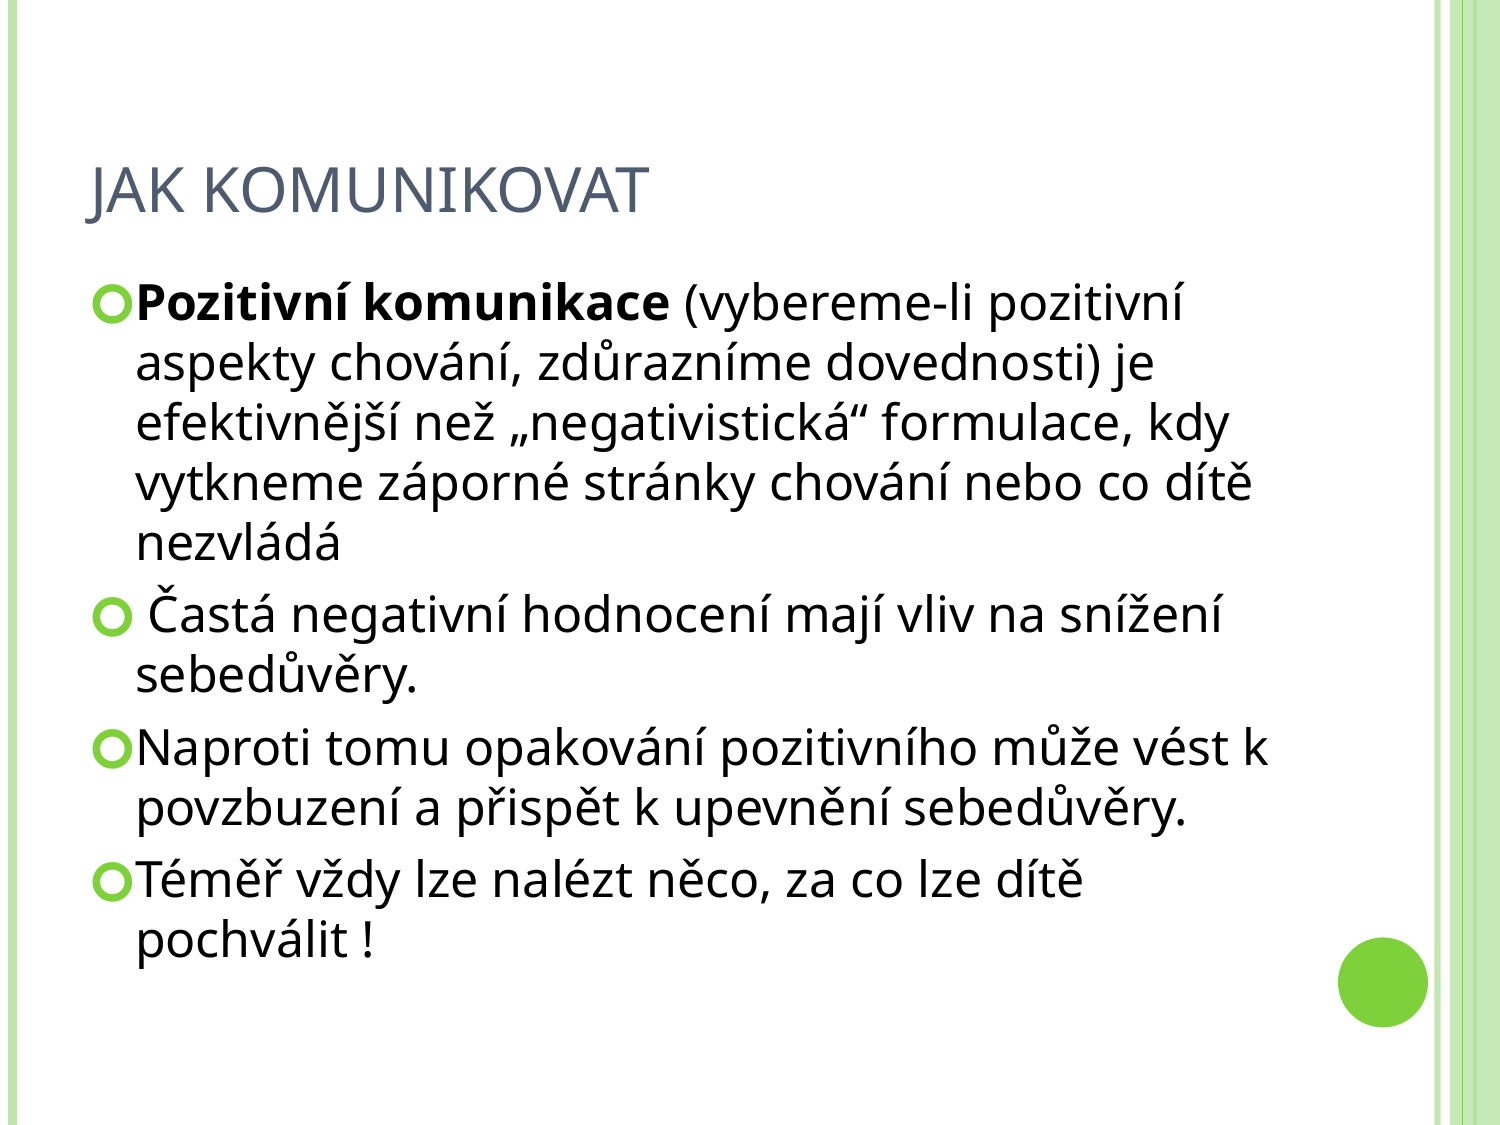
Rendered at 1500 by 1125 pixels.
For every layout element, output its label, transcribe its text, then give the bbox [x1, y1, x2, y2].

title Jak komunikovat [75, 45, 1300, 233]
list Pozitivní komunikace (vybereme-li pozitivní aspekty chování, zdůrazníme dovednosti) je efektivnější než „negativistická“ formulace, kdy vytkneme záporné stránky chování nebo co dítě nezvládá Častá negativní hodnocení mají vliv na snížení sebedůvěry. Naproti tomu opakování pozitivního může vést k povzbuzení a přispět k upevnění sebedůvěry. Téměř vždy lze nalézt něco, za co lze dítě pochválit ! [75, 262, 1300, 1062]
